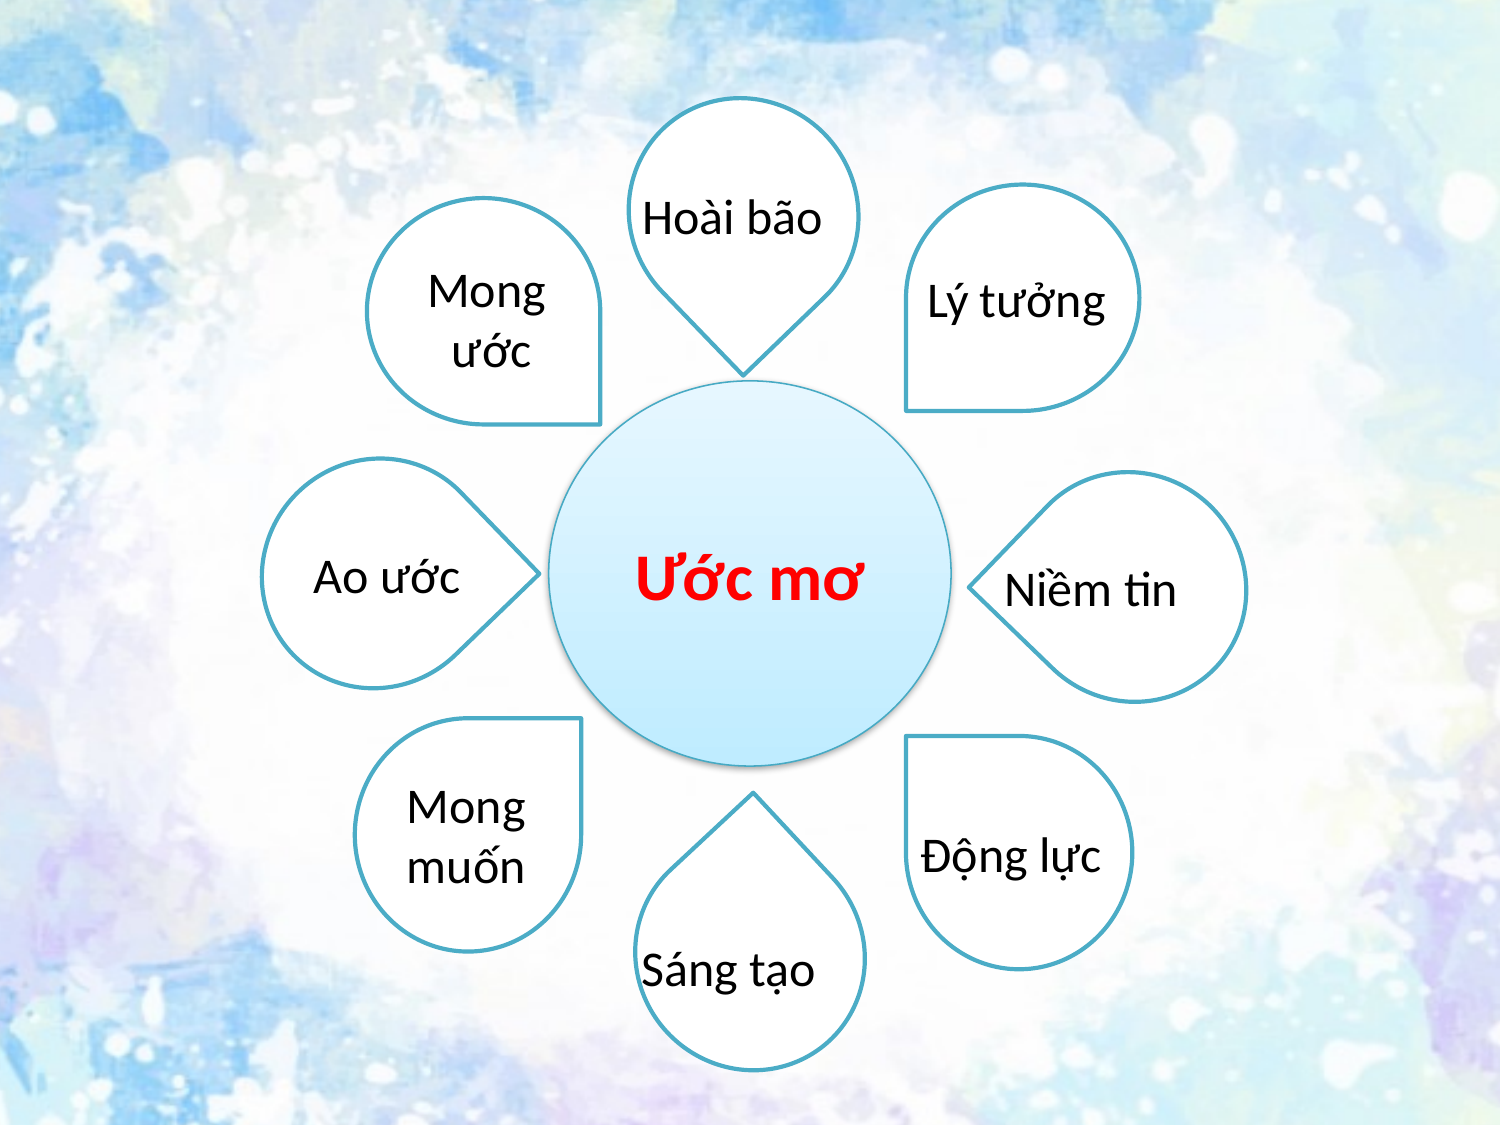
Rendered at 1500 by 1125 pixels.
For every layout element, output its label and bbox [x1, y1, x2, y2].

list [0, 0, 1500, 1125]
